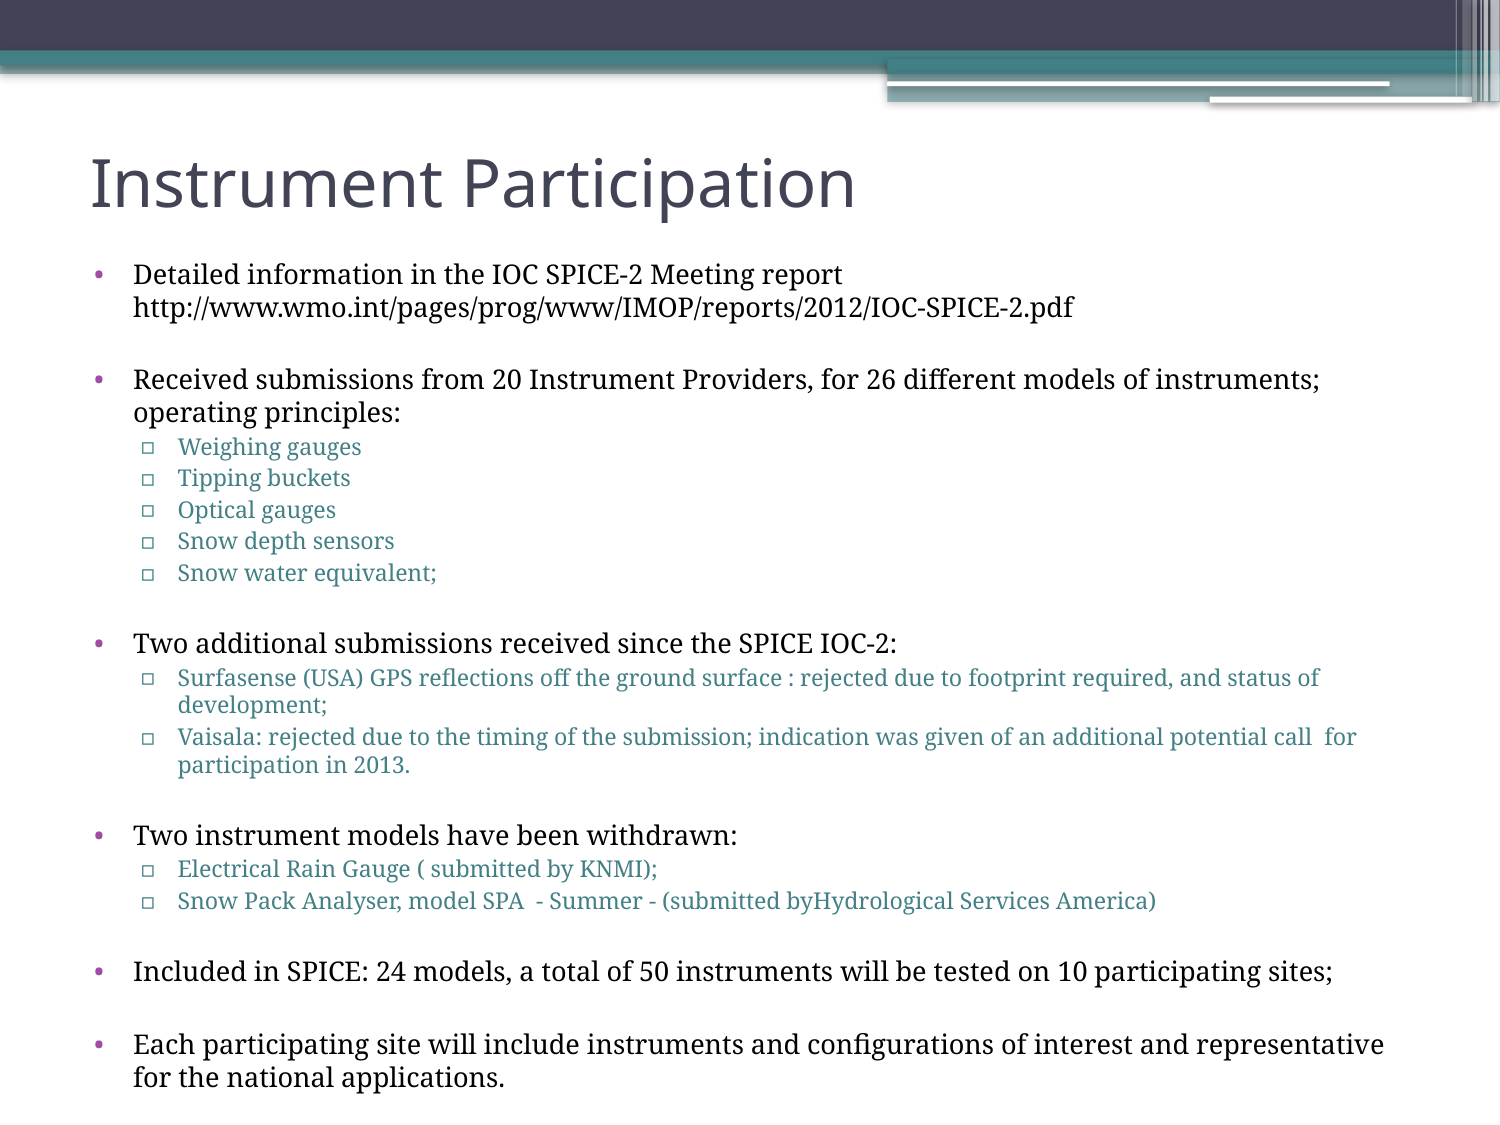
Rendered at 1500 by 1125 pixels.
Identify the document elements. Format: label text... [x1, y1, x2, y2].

title Instrument Participation [74, 112, 1426, 251]
list Detailed information in the IOC SPICE-2 Meeting report http://www.wmo.int/pages/prog/www/IMOP/reports/2012/IOC-SPICE-2.pdf Received submissions from 20 Instrument Providers, for 26 different models of instruments; operating principles: Weighing gauges Tipping buckets Optical gauges Snow depth sensors Snow water equivalent; Two additional submissions received since the SPICE IOC-2: Surfasense (USA) GPS reflections off the ground surface : rejected due to footprint required, and status of development; Vaisala: rejected due to the timing of the submission; indication was given of an additional potential call for participation in 2013. Two instrument models have been withdrawn: Electrical Rain Gauge ( submitted by KNMI); Snow Pack Analyser, model SPA - Summer - (submitted byHydrological Services America) Included in SPICE: 24 models, a total of 50 instruments will be tested on 10 participating sites; Each participating site will include instruments and configurations of interest and representative for the national applications. [62, 249, 1413, 1104]
